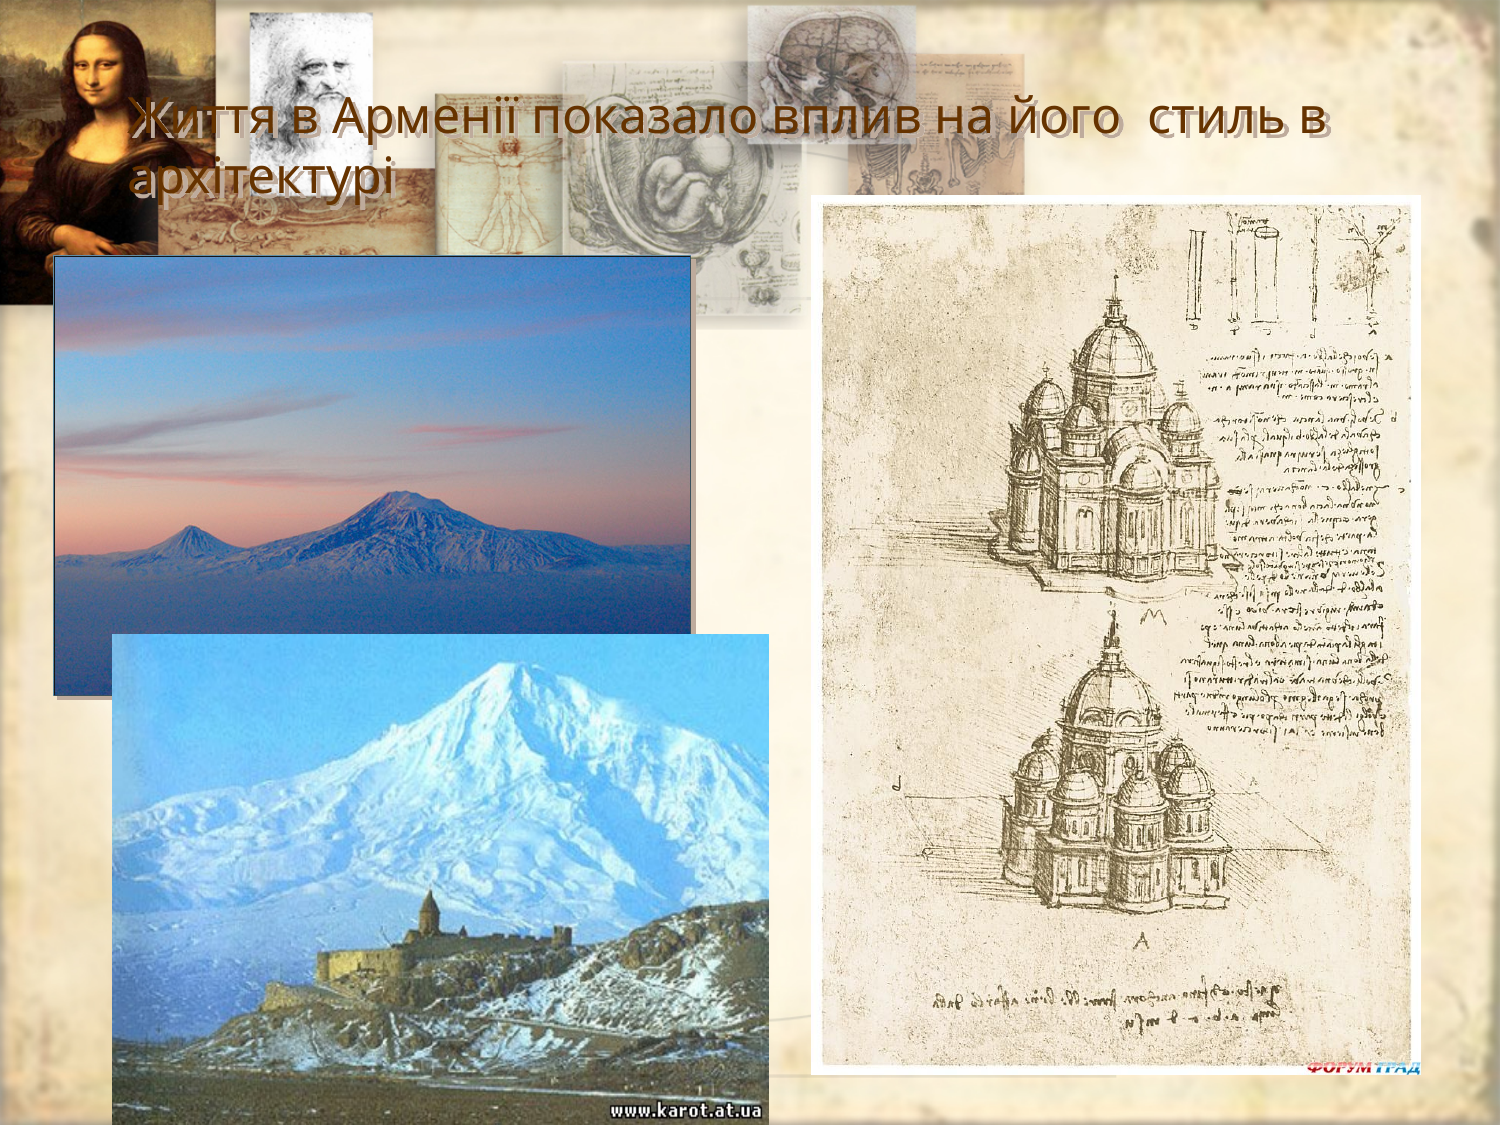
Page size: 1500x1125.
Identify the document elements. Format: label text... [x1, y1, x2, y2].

title Життя в Арменії показало вплив на його стиль в архітектурі [112, 30, 1412, 256]
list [52, 255, 692, 696]
picture [0, 0, 1500, 1125]
